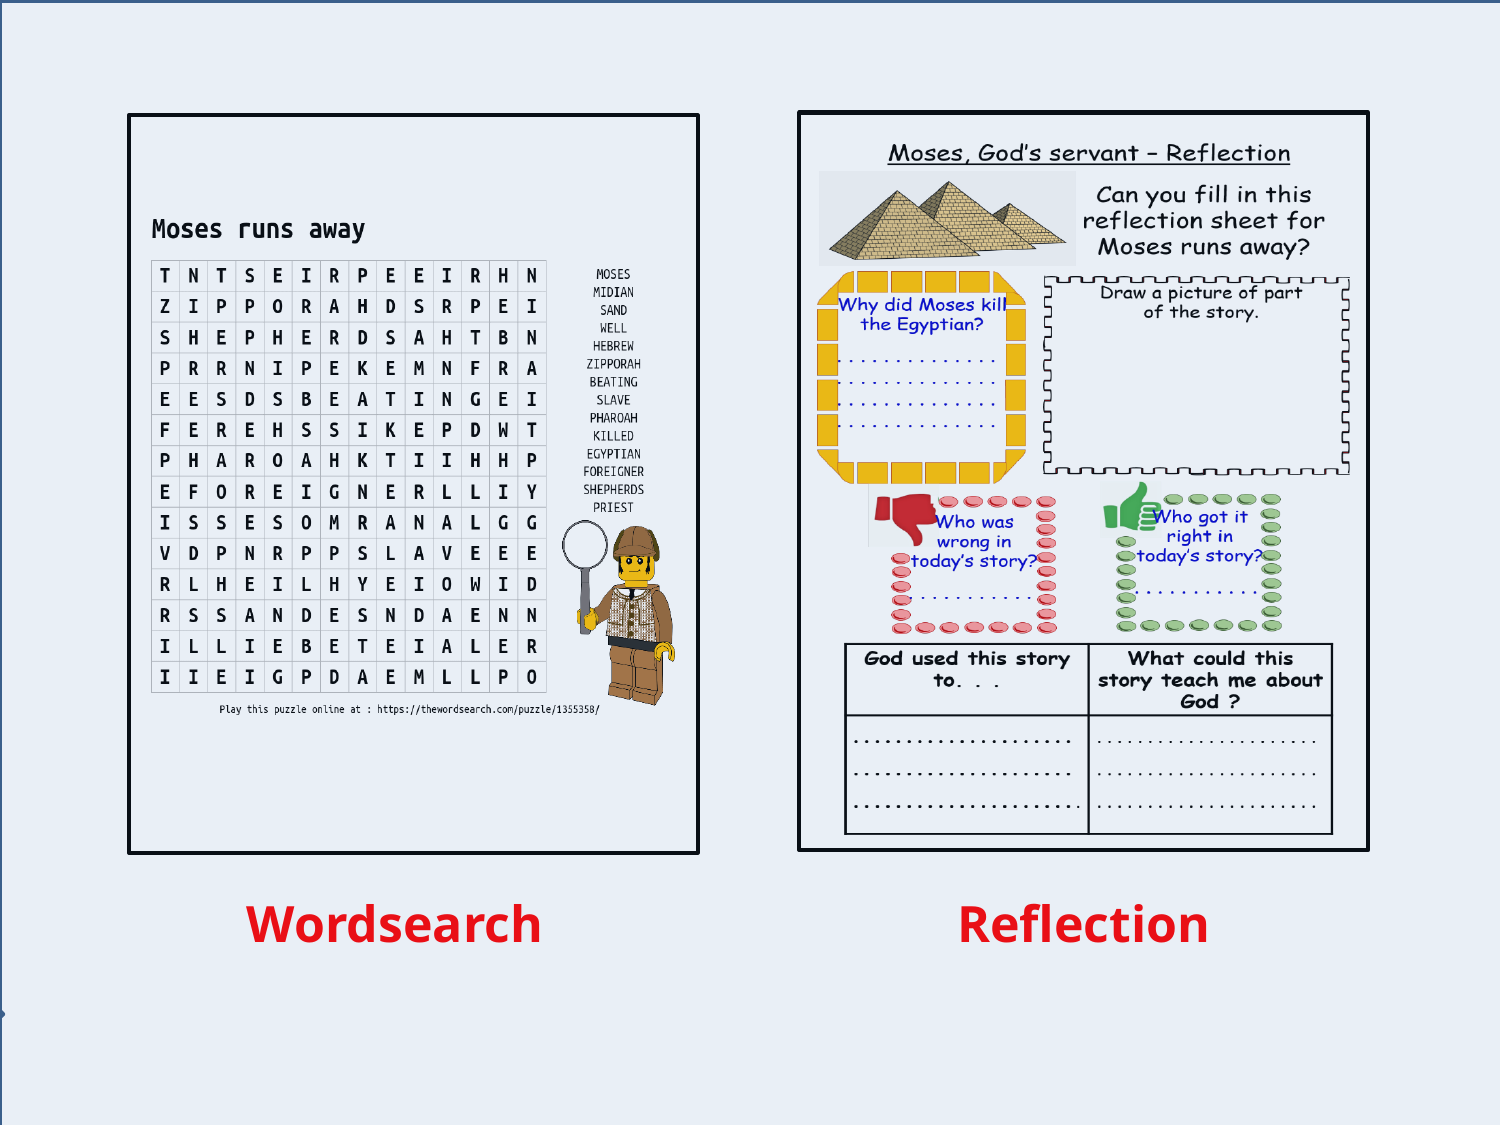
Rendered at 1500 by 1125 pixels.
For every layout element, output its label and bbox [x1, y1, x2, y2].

text_box [131, 193, 688, 732]
picture [817, 132, 1351, 836]
text_box [0, 0, 1500, 1125]
text_box [0, 1008, 6, 1021]
